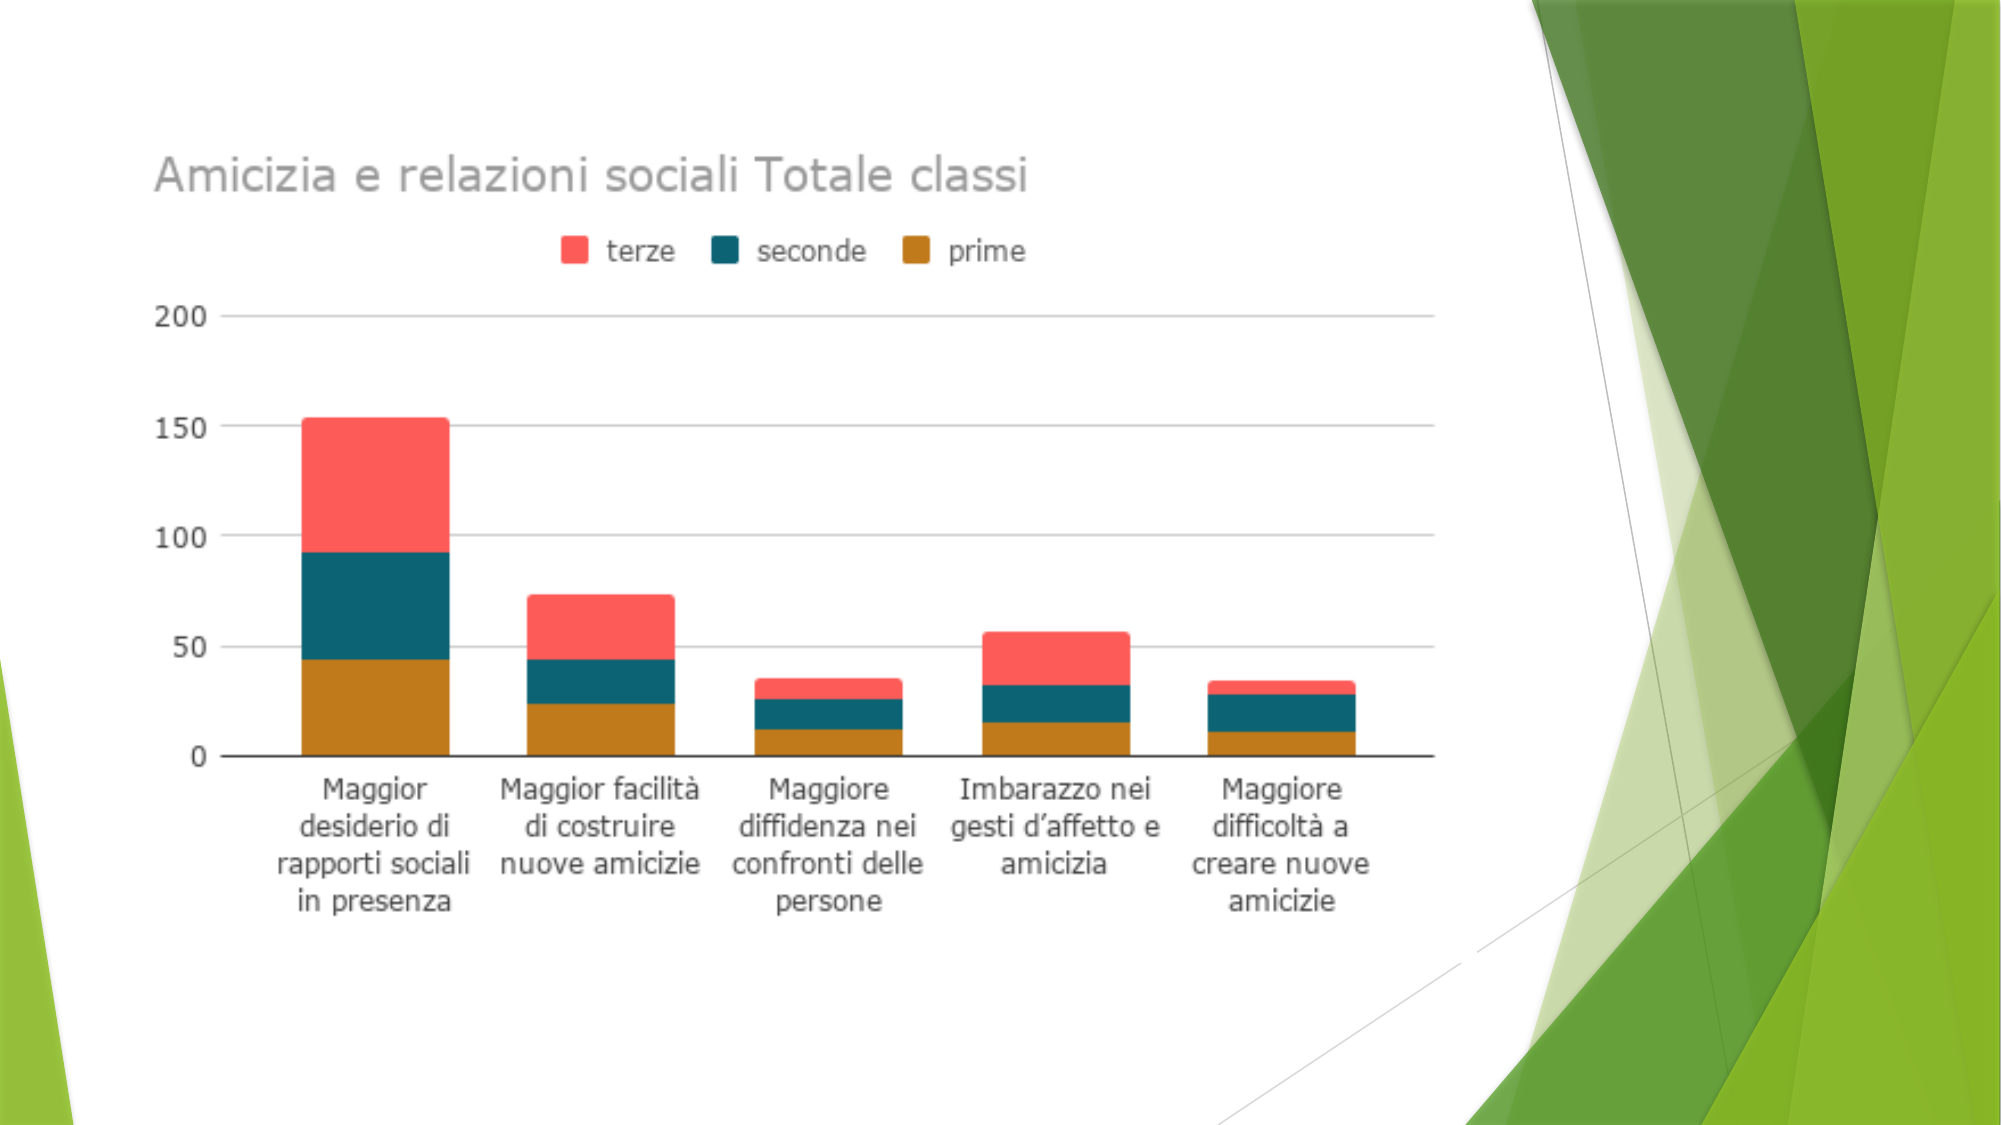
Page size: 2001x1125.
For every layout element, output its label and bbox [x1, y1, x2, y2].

list [110, 99, 1478, 964]
